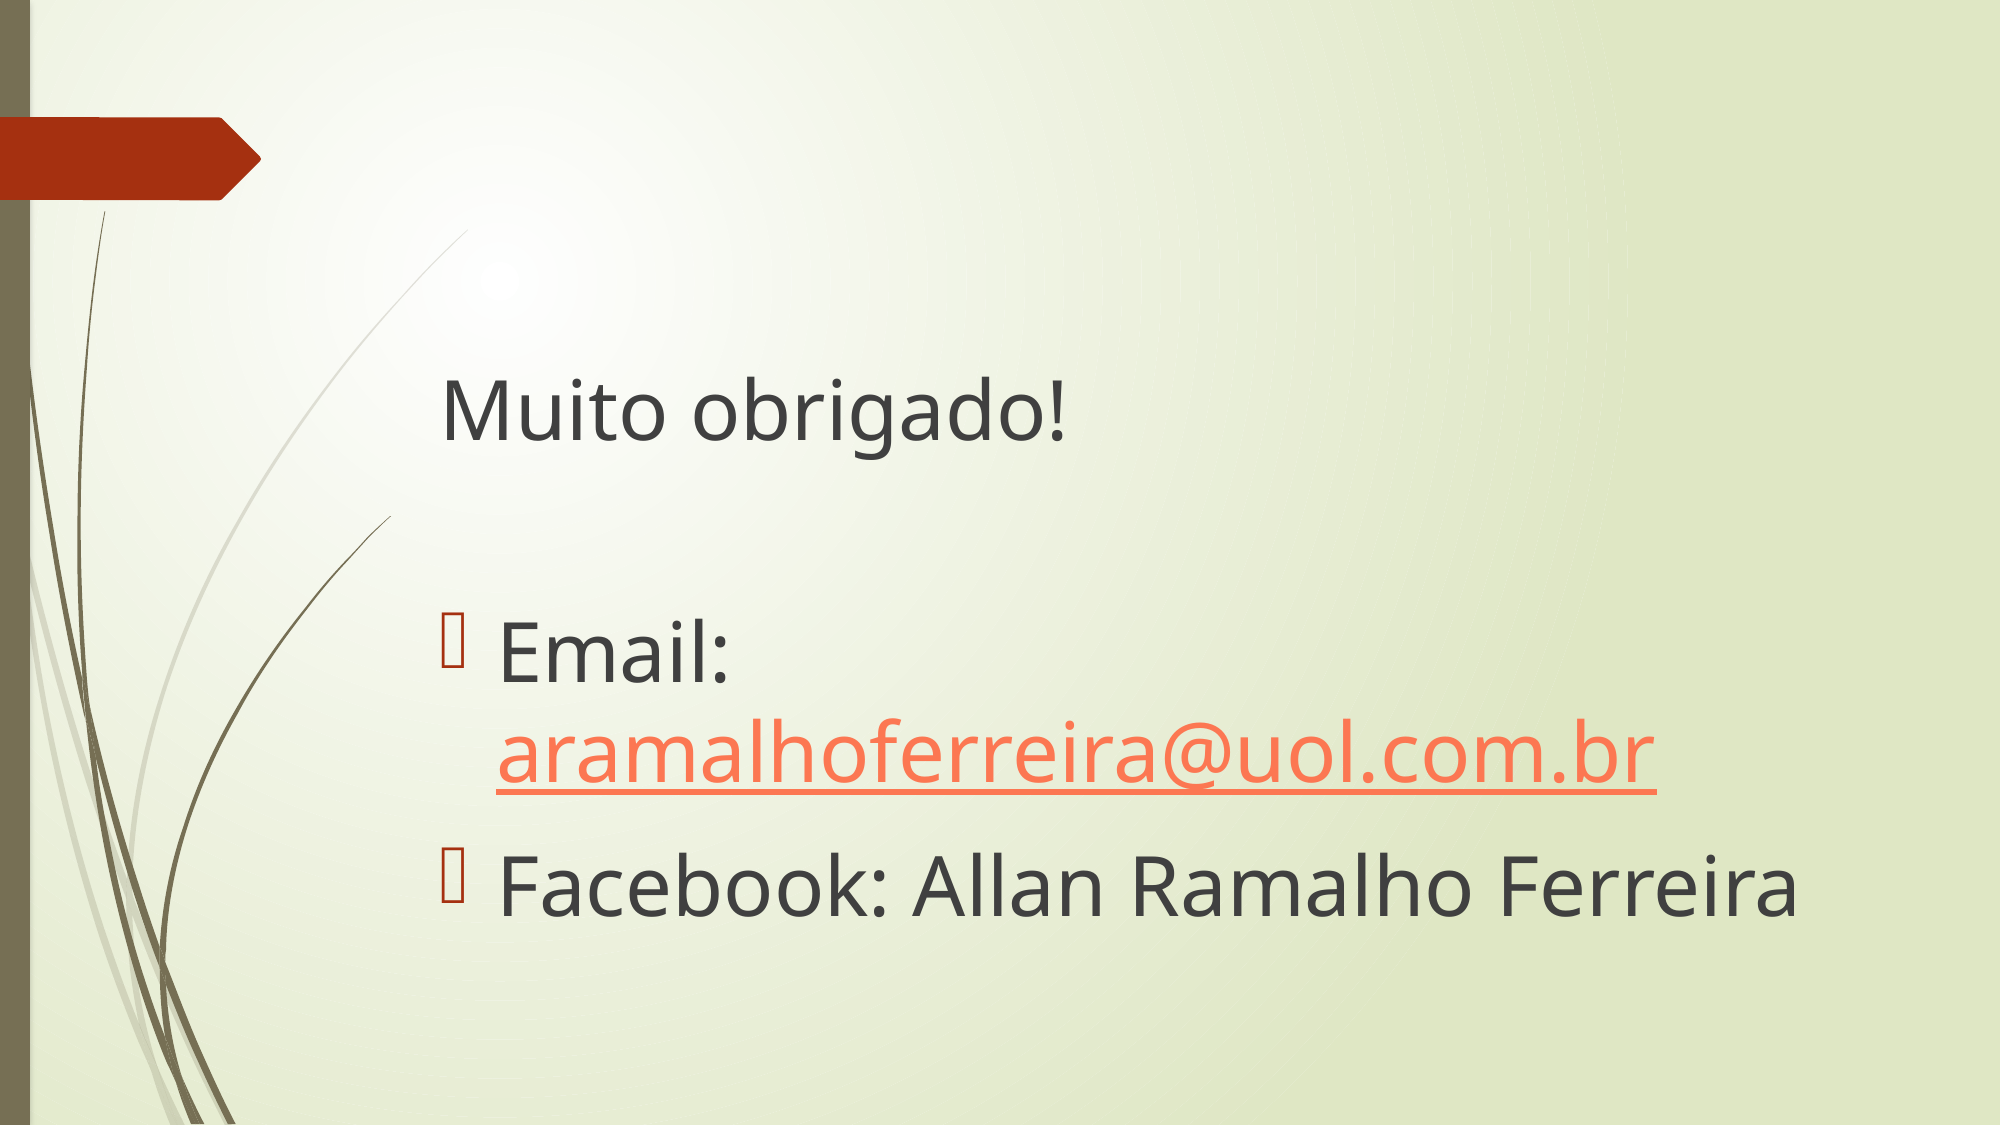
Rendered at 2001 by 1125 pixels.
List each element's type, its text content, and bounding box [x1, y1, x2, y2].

list Muito obrigado! Email: aramalhoferreira@uol.com.br Facebook: Allan Ramalho Ferreira [424, 350, 1888, 970]
